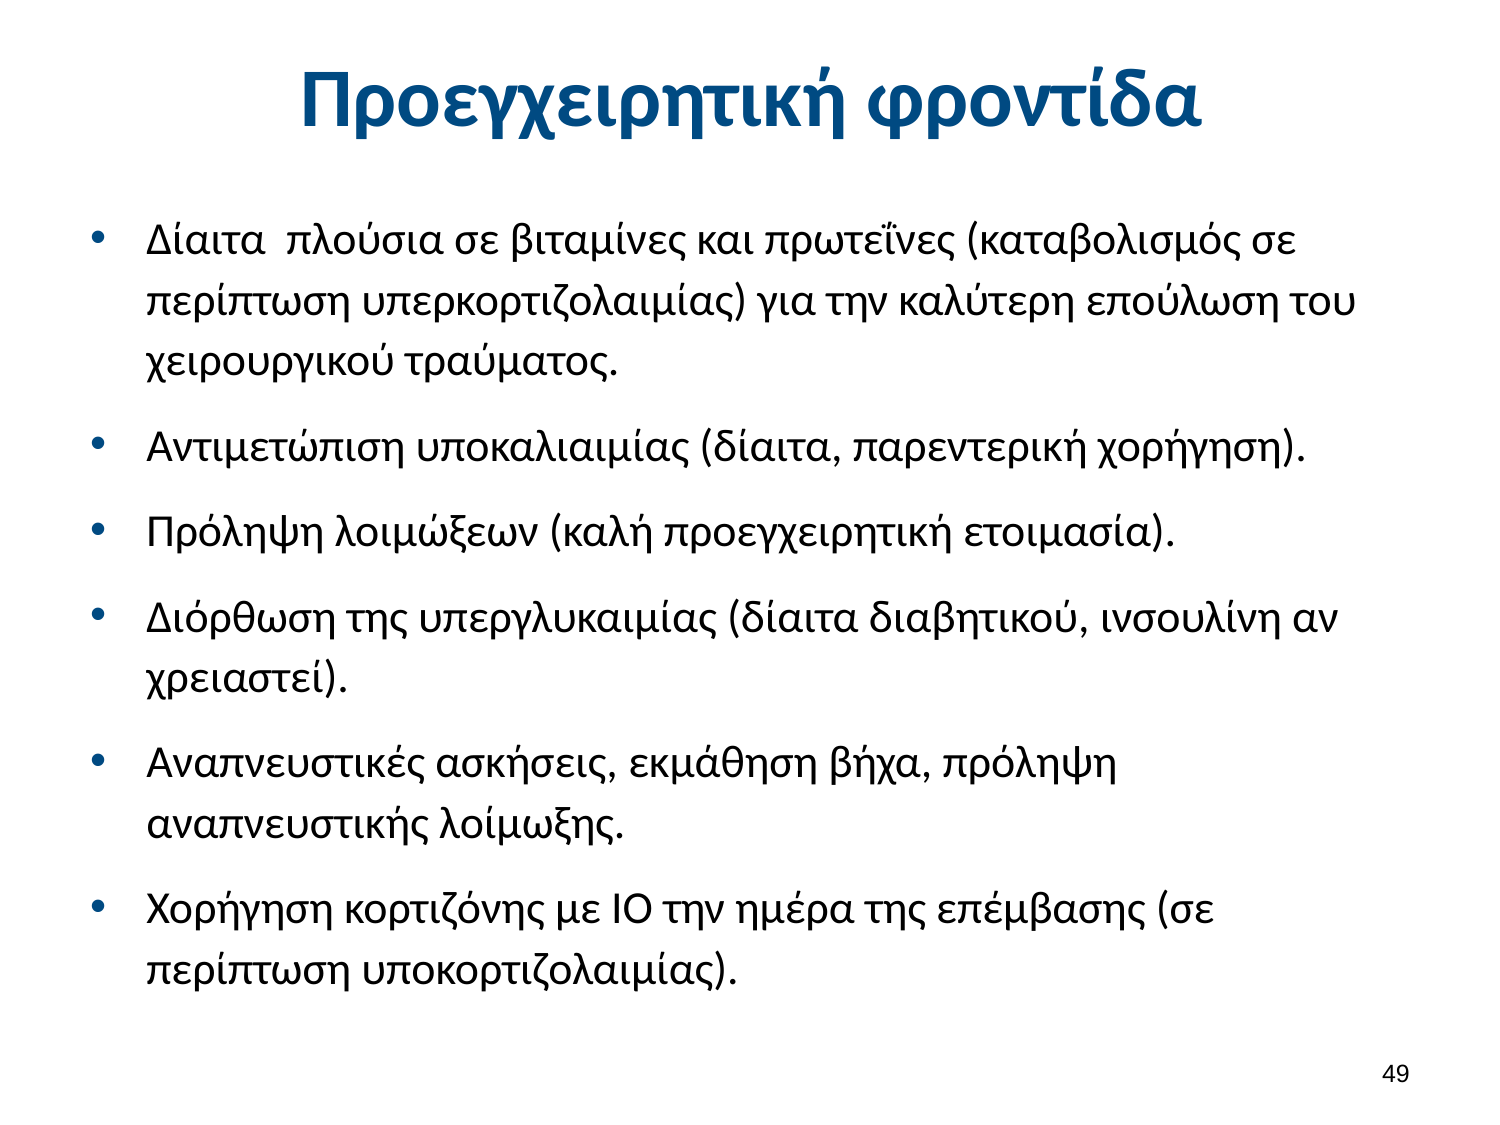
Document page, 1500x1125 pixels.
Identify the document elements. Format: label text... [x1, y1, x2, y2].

slide_number 48 [1074, 1042, 1425, 1103]
title Προεγχειρητική φροντίδα [76, 19, 1427, 169]
list Δίαιτα πλούσια σε βιταμίνες και πρωτεΐνες (καταβολισμός σε περίπτωση υπερκορτιζολαιμίας) για την καλύτερη επούλωση του χειρουργικού τραύματος. Αντιμετώπιση υποκαλιαιμίας (δίαιτα, παρεντερική χορήγηση). Πρόληψη λοιμώξεων (καλή προεγχειρητική ετοιμασία). Διόρθωση της υπεργλυκαιμίας (δίαιτα διαβητικού, ινσουλίνη αν χρειαστεί). Αναπνευστικές ασκήσεις, εκμάθηση βήχα, πρόληψη αναπνευστικής λοίμωξης. Χορήγηση κορτιζόνης με ΙΟ την ημέρα της επέμβασης (σε περίπτωση υποκορτιζολαιμίας). [75, 196, 1425, 1024]
